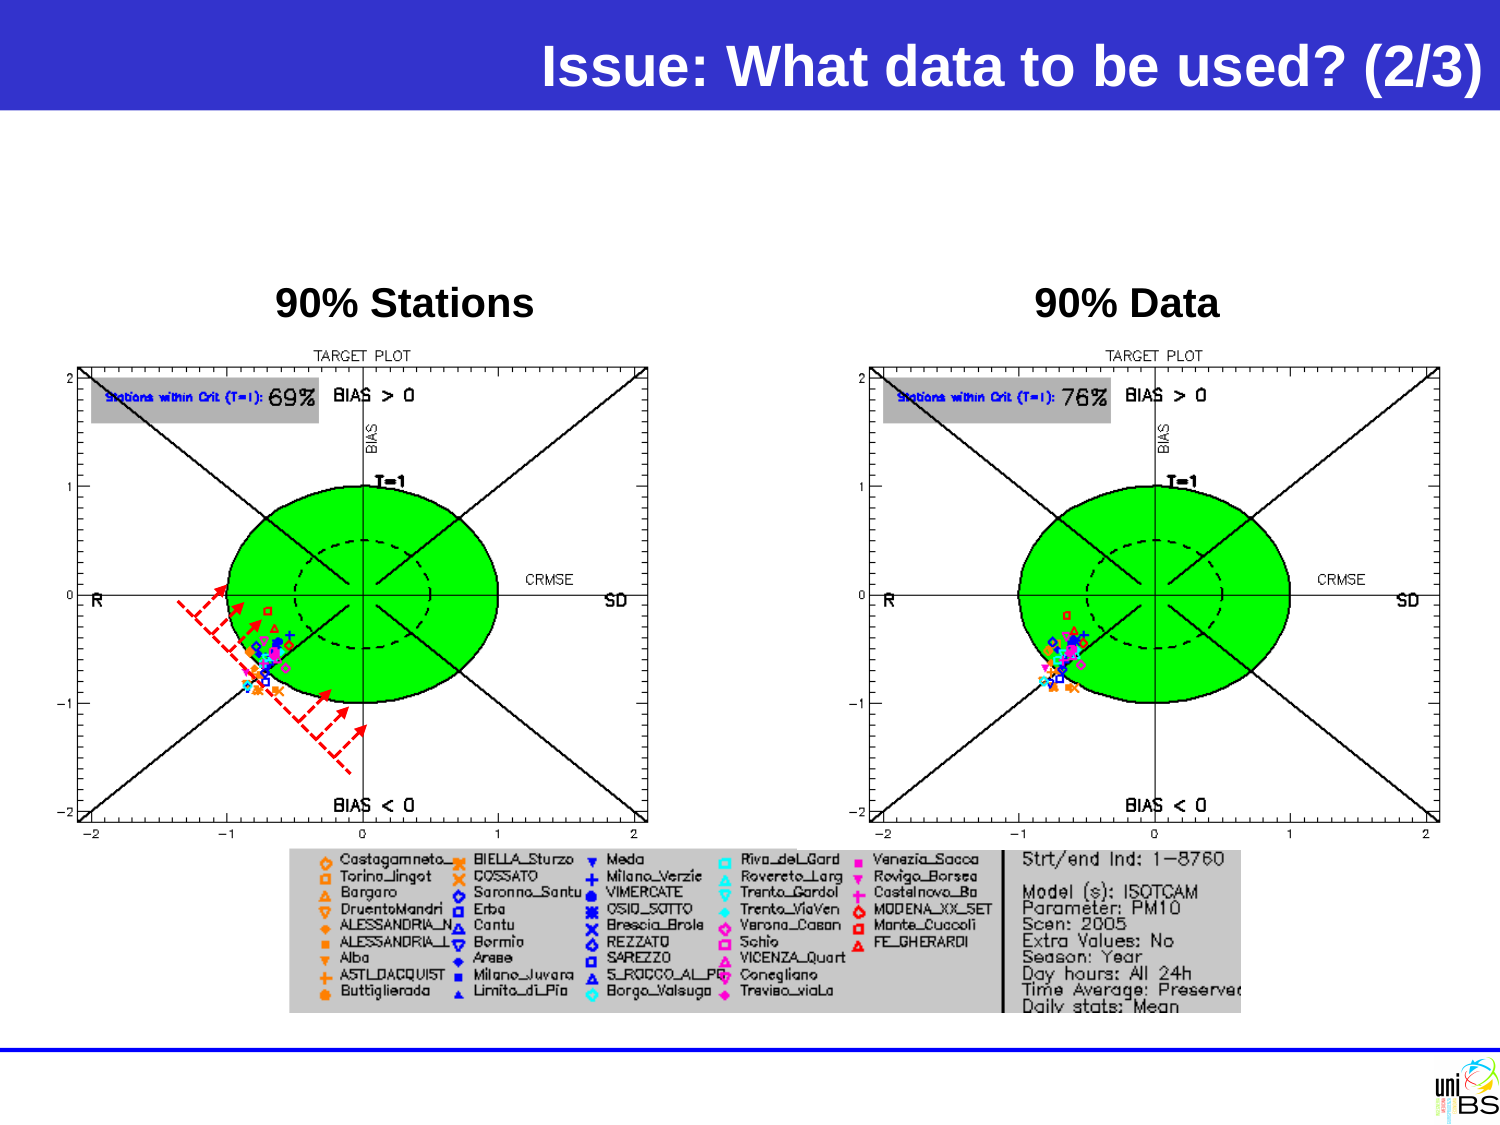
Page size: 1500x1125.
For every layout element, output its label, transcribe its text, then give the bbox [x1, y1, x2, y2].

picture [1434, 1055, 1500, 1125]
picture [5, 347, 1461, 1013]
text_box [177, 268, 552, 775]
text_box 90% Data [1019, 268, 1236, 334]
title Issue: What data to be used? (2/3) [0, 16, 1500, 111]
